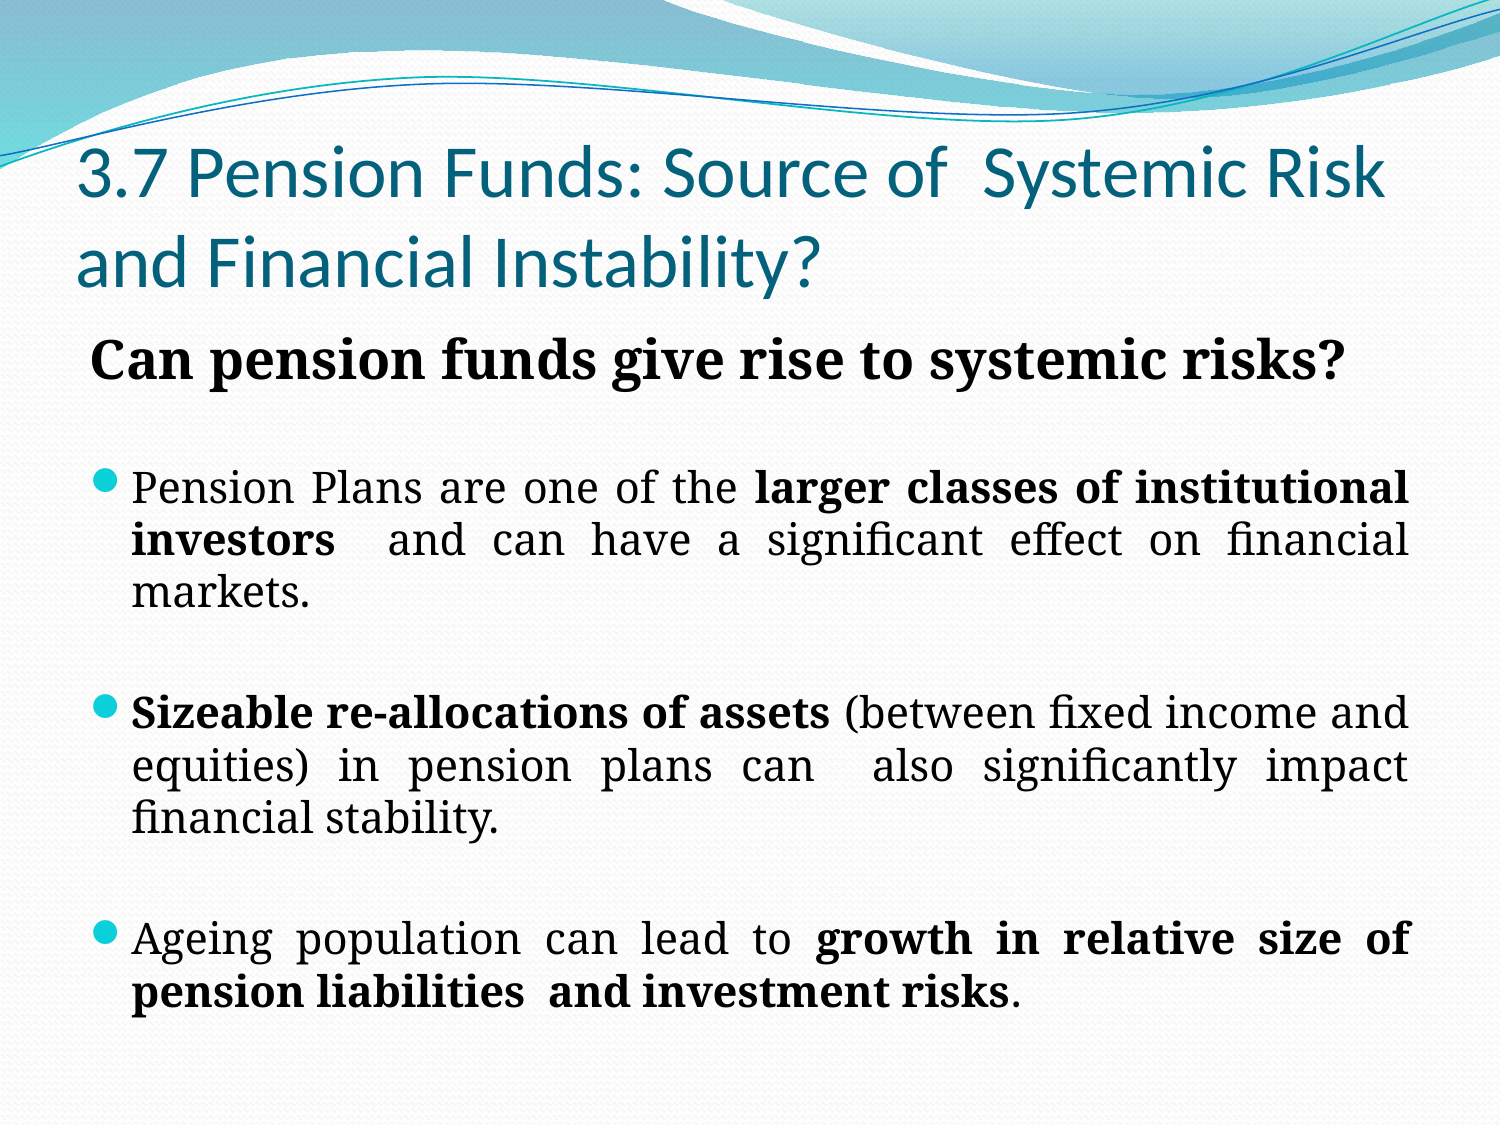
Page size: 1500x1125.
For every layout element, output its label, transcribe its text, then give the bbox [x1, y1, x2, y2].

title 3.7 Pension Funds: Source of Systemic Risk and Financial Instability? [75, 115, 1425, 303]
list Can pension funds give rise to systemic risks? Pension Plans are one of the larger classes of institutional investors and can have a significant effect on financial markets. Sizeable re-allocations of assets (between fixed income and equities) in pension plans can also significantly impact financial stability. Ageing population can lead to growth in relative size of pension liabilities and investment risks. [75, 317, 1425, 1038]
